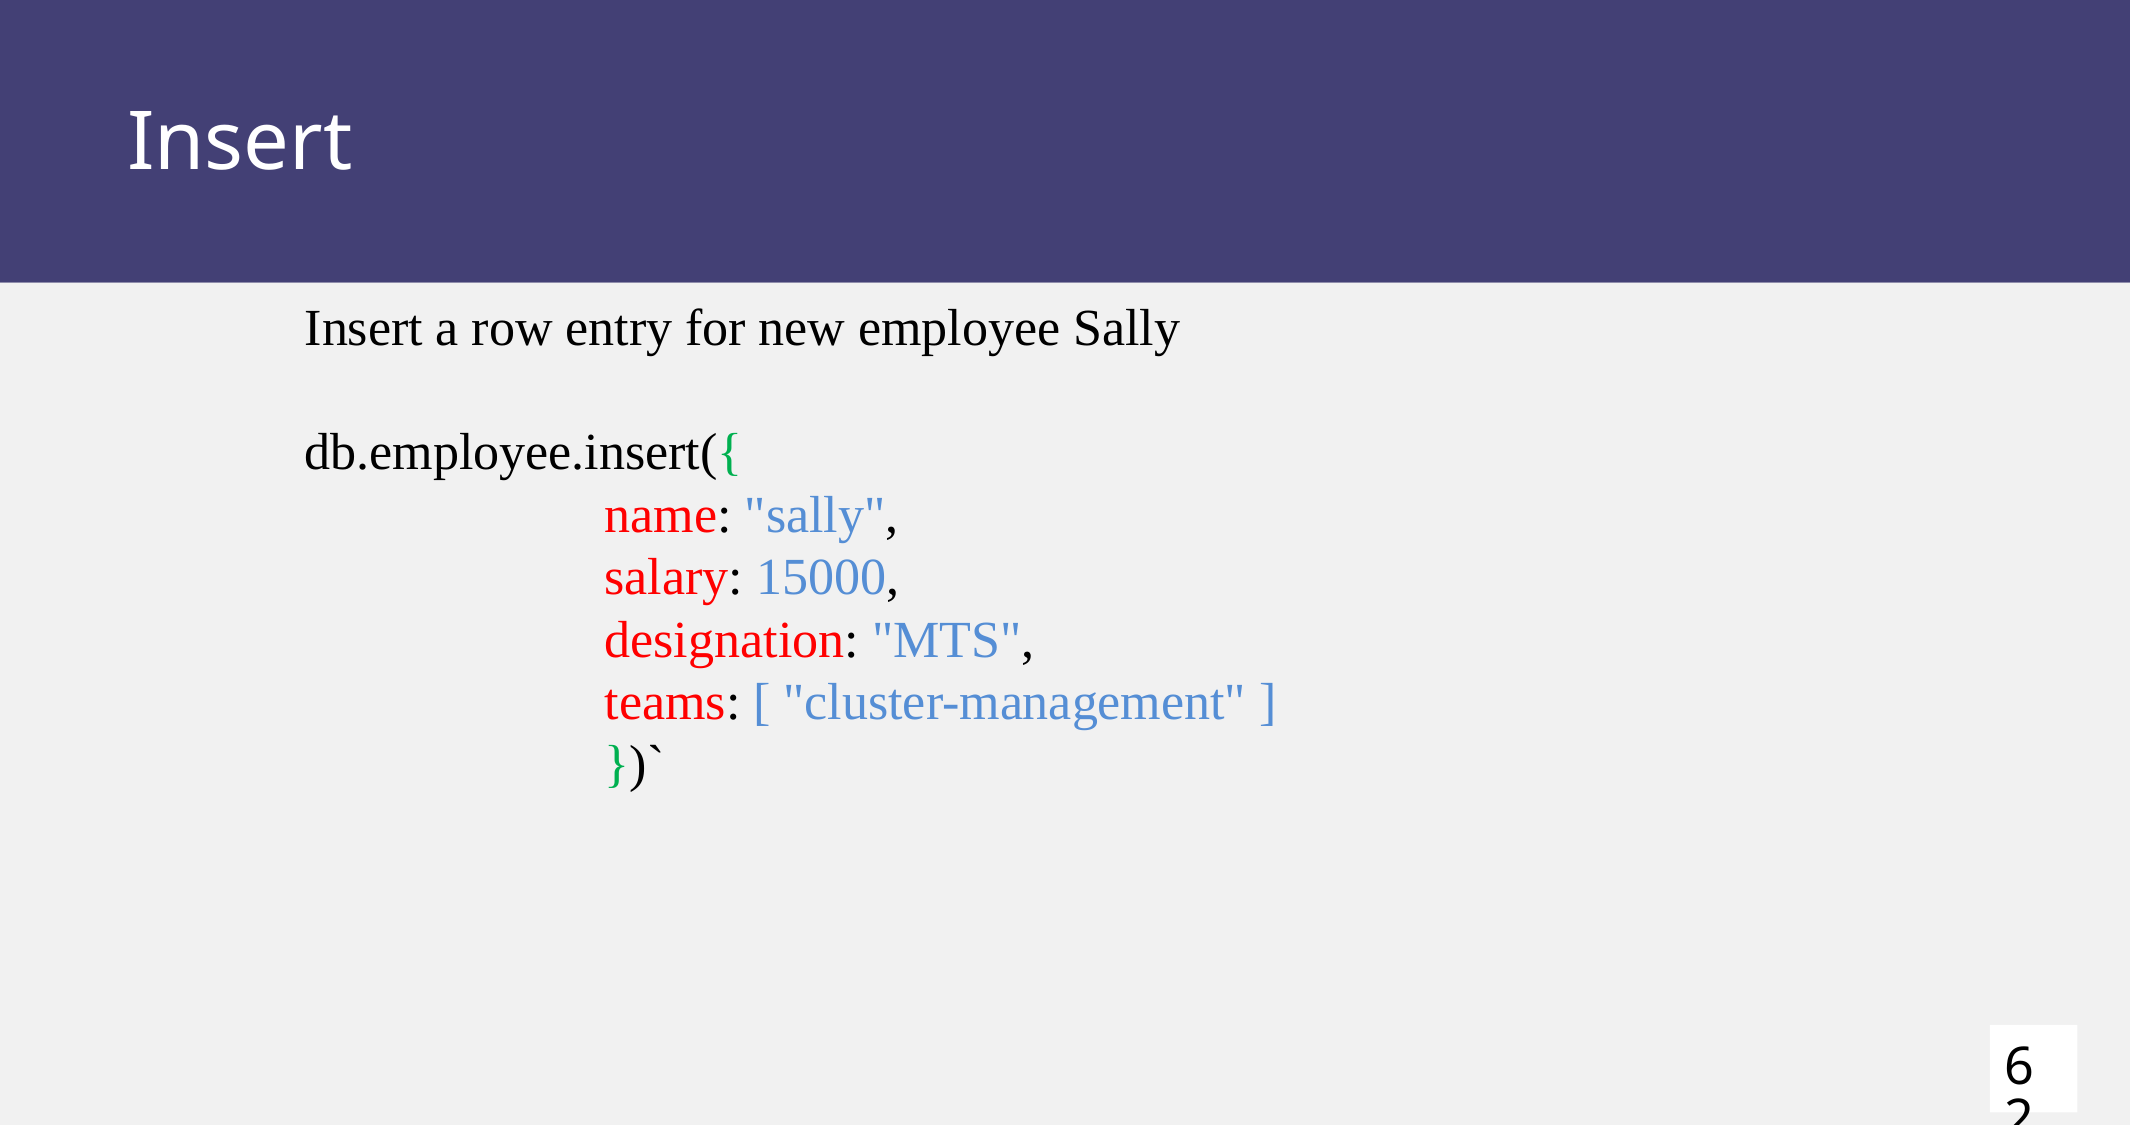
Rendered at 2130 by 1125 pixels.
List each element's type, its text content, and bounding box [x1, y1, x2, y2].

list Insert a row entry for new employee Sally db.employee.insert({ name: "sally", salary: 15000, designation: "MTS", teams: [ "cluster-management" ] })` [283, 282, 2130, 1025]
text_box 62 [1989, 1024, 2078, 1113]
picture [0, 0, 2130, 1125]
title Insert [106, 45, 2059, 230]
